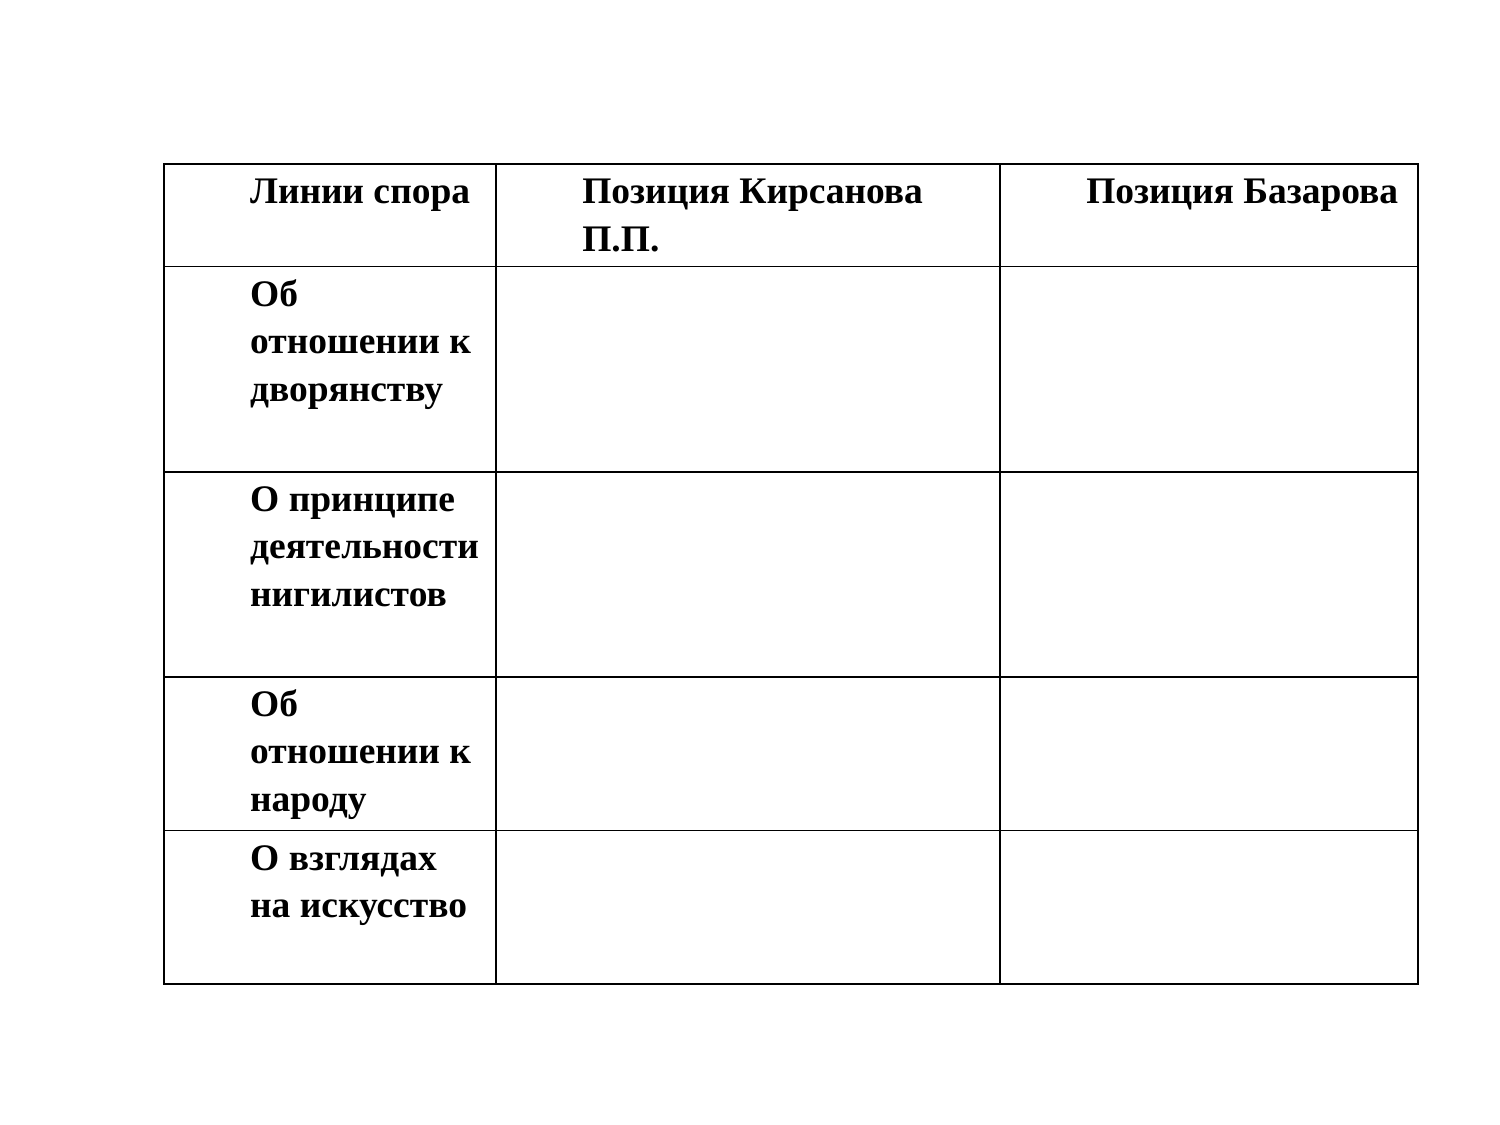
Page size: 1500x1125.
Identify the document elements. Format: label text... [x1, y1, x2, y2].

table_header Линии спора [165, 165, 495, 266]
table_cell Об отношении к дворянству [165, 267, 495, 471]
table_cell [1001, 473, 1417, 676]
table_cell О принципе деятельности нигилистов [165, 473, 495, 676]
table_cell [1001, 267, 1417, 471]
table_cell [497, 678, 999, 830]
table_cell [1001, 831, 1417, 983]
table_cell [1001, 678, 1417, 830]
table_cell [497, 267, 999, 471]
table_header Позиция Базарова [1001, 165, 1417, 266]
table_cell Об отношении к народу [165, 678, 495, 830]
table_cell [497, 831, 999, 983]
table_cell О взглядах на искусство [165, 831, 495, 983]
table_cell [497, 473, 999, 676]
table_header Позиция Кирсанова П.П. [497, 165, 999, 266]
